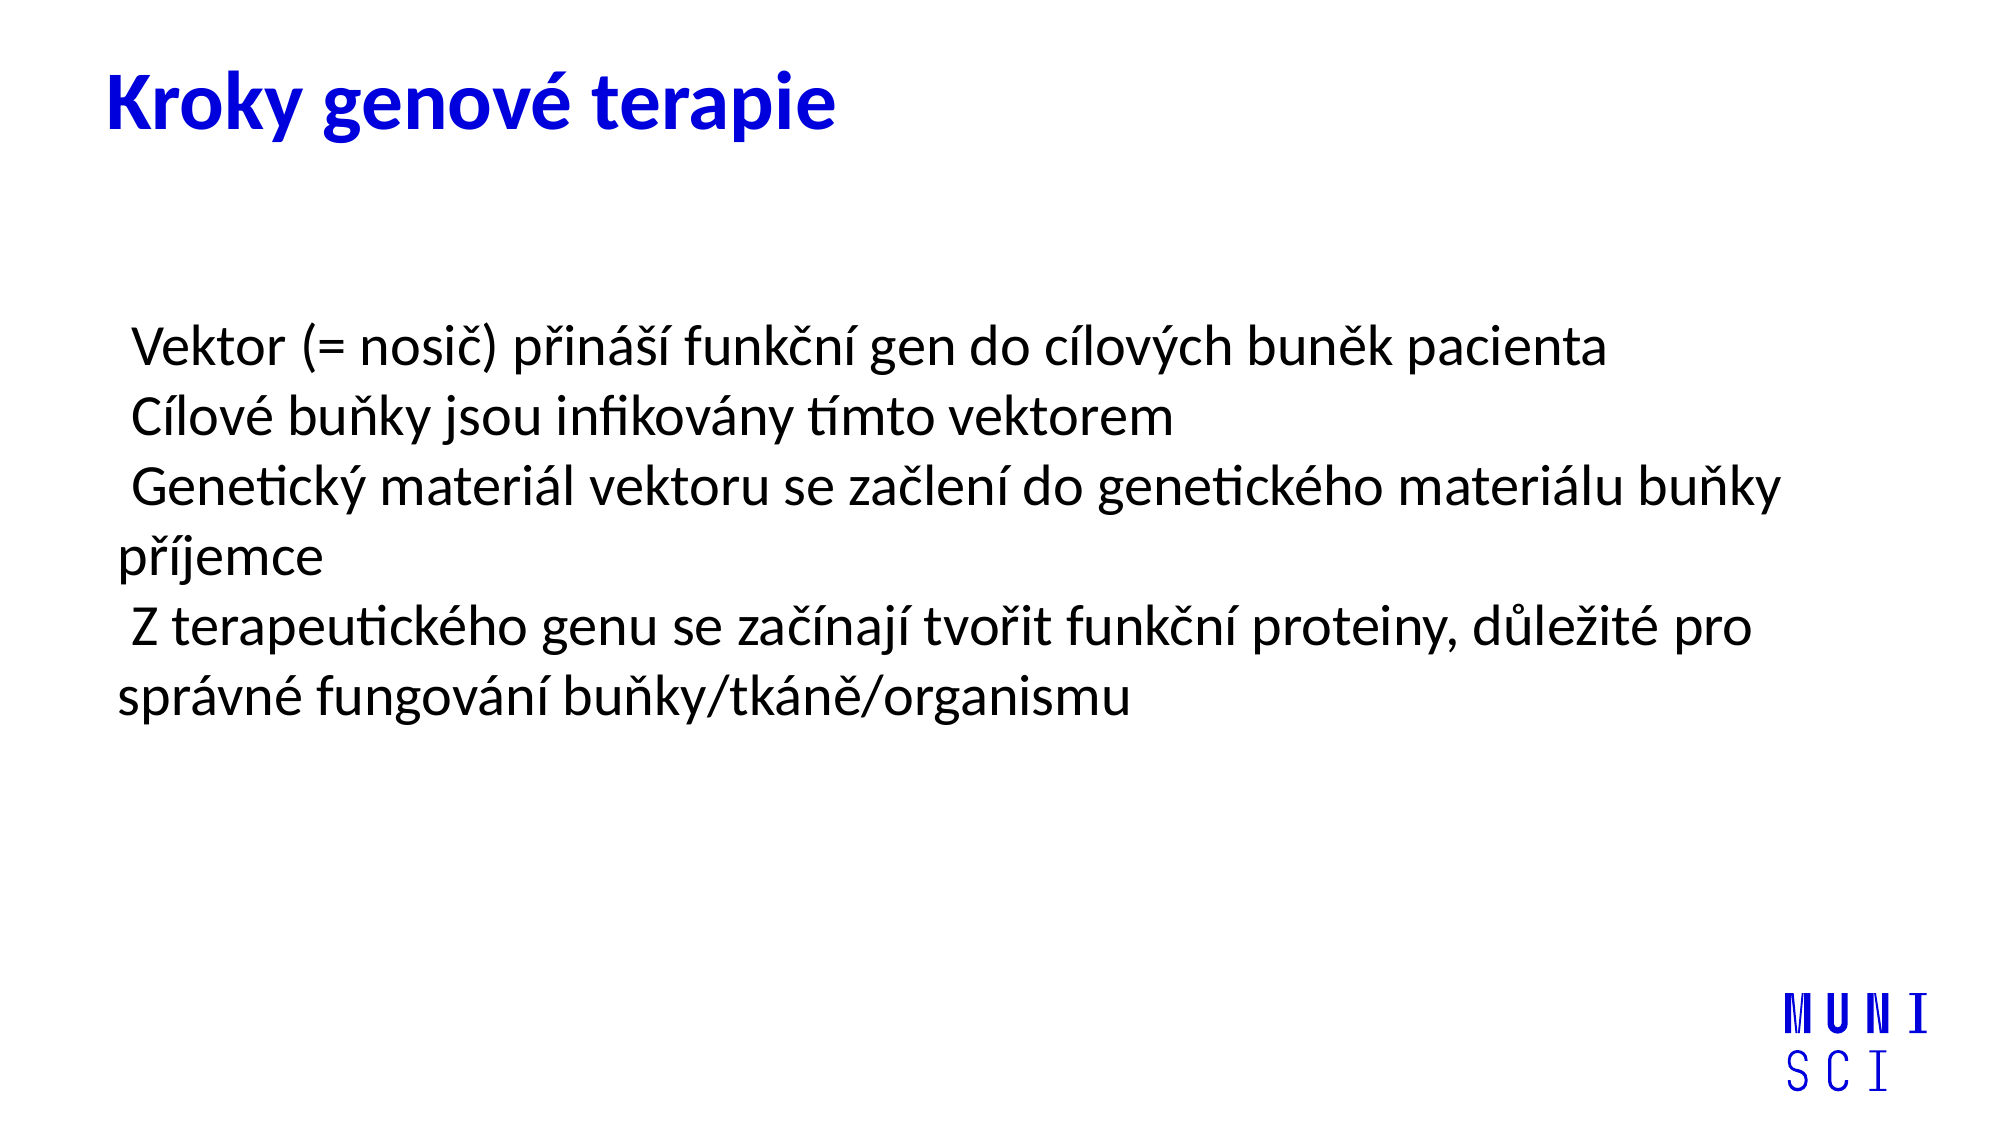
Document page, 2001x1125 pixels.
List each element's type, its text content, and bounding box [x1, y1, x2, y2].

title Kroky genové terapie [106, 63, 1457, 251]
list Vektor (= nosič) přináší funkční gen do cílových buněk pacienta Cílové buňky jsou infikovány tímto vektorem Genetický materiál vektoru se začlení do genetického materiálu buňky příjemce Z terapeutického genu se začínají tvořit funkční proteiny, důležité pro správné fungování buňky/tkáně/organismu [117, 307, 1882, 957]
